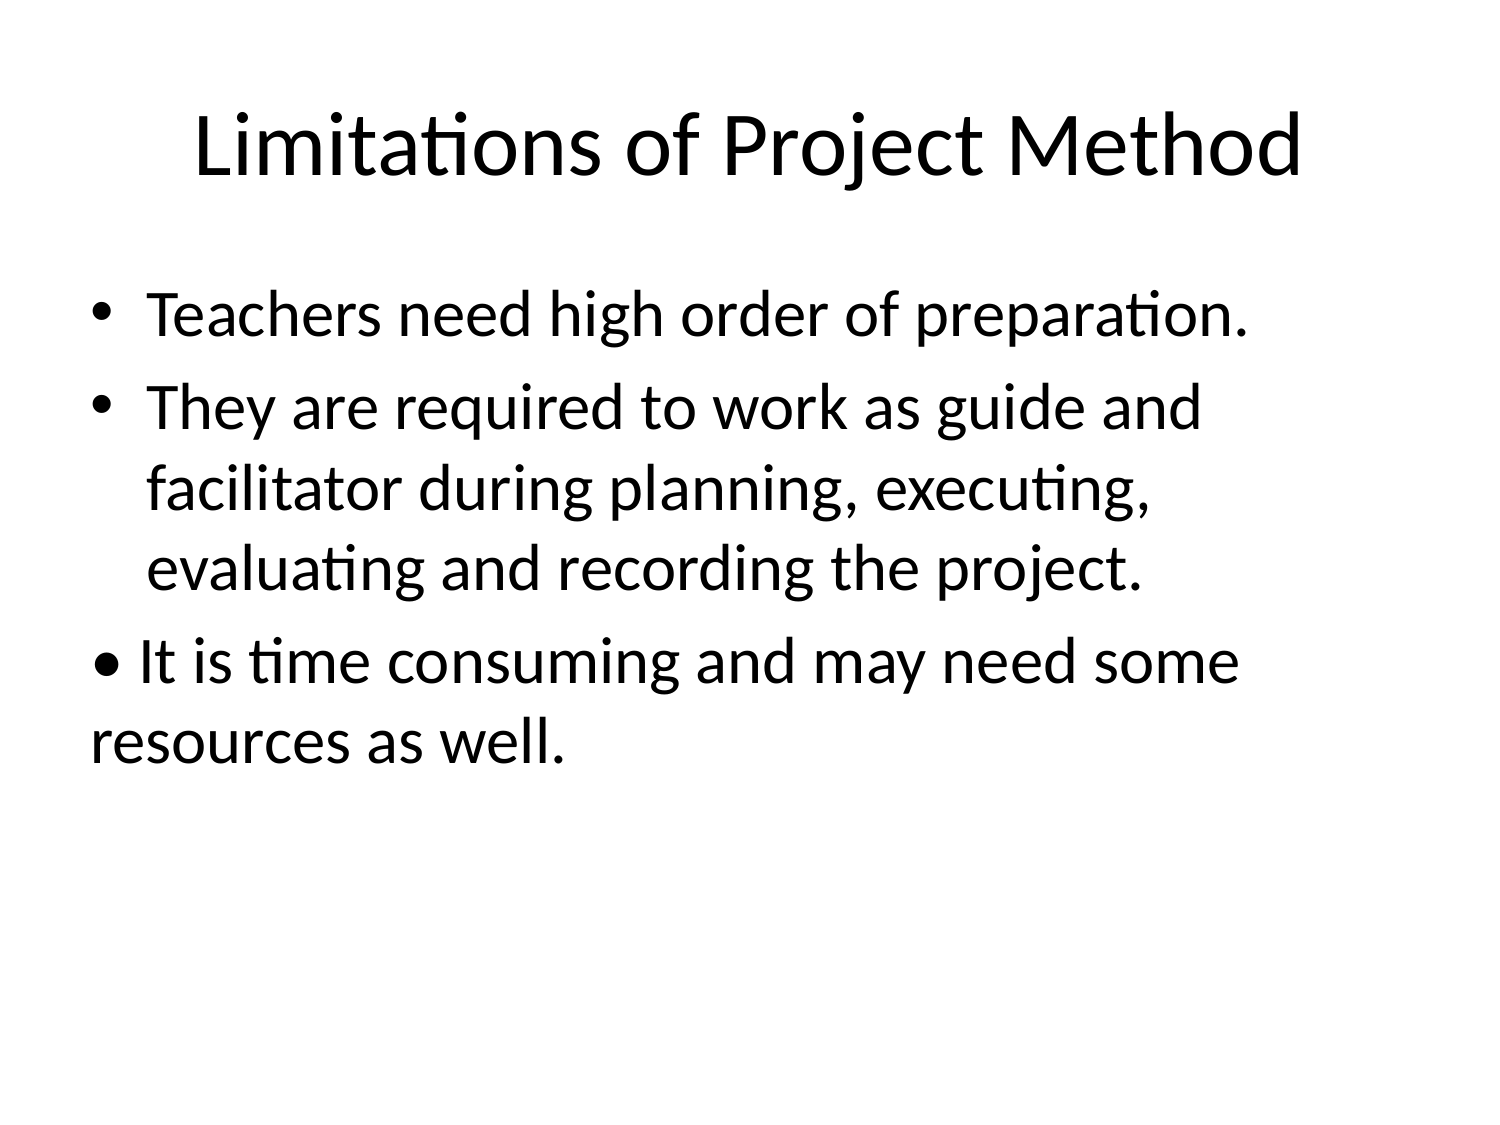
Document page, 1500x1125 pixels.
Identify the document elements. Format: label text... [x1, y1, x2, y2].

list Teachers need high order of preparation. They are required to work as guide and facilitator during planning, executing, evaluating and recording the project. • It is time consuming and may need some resources as well. [75, 262, 1425, 1005]
title Limitations of Project Method [75, 45, 1425, 233]
